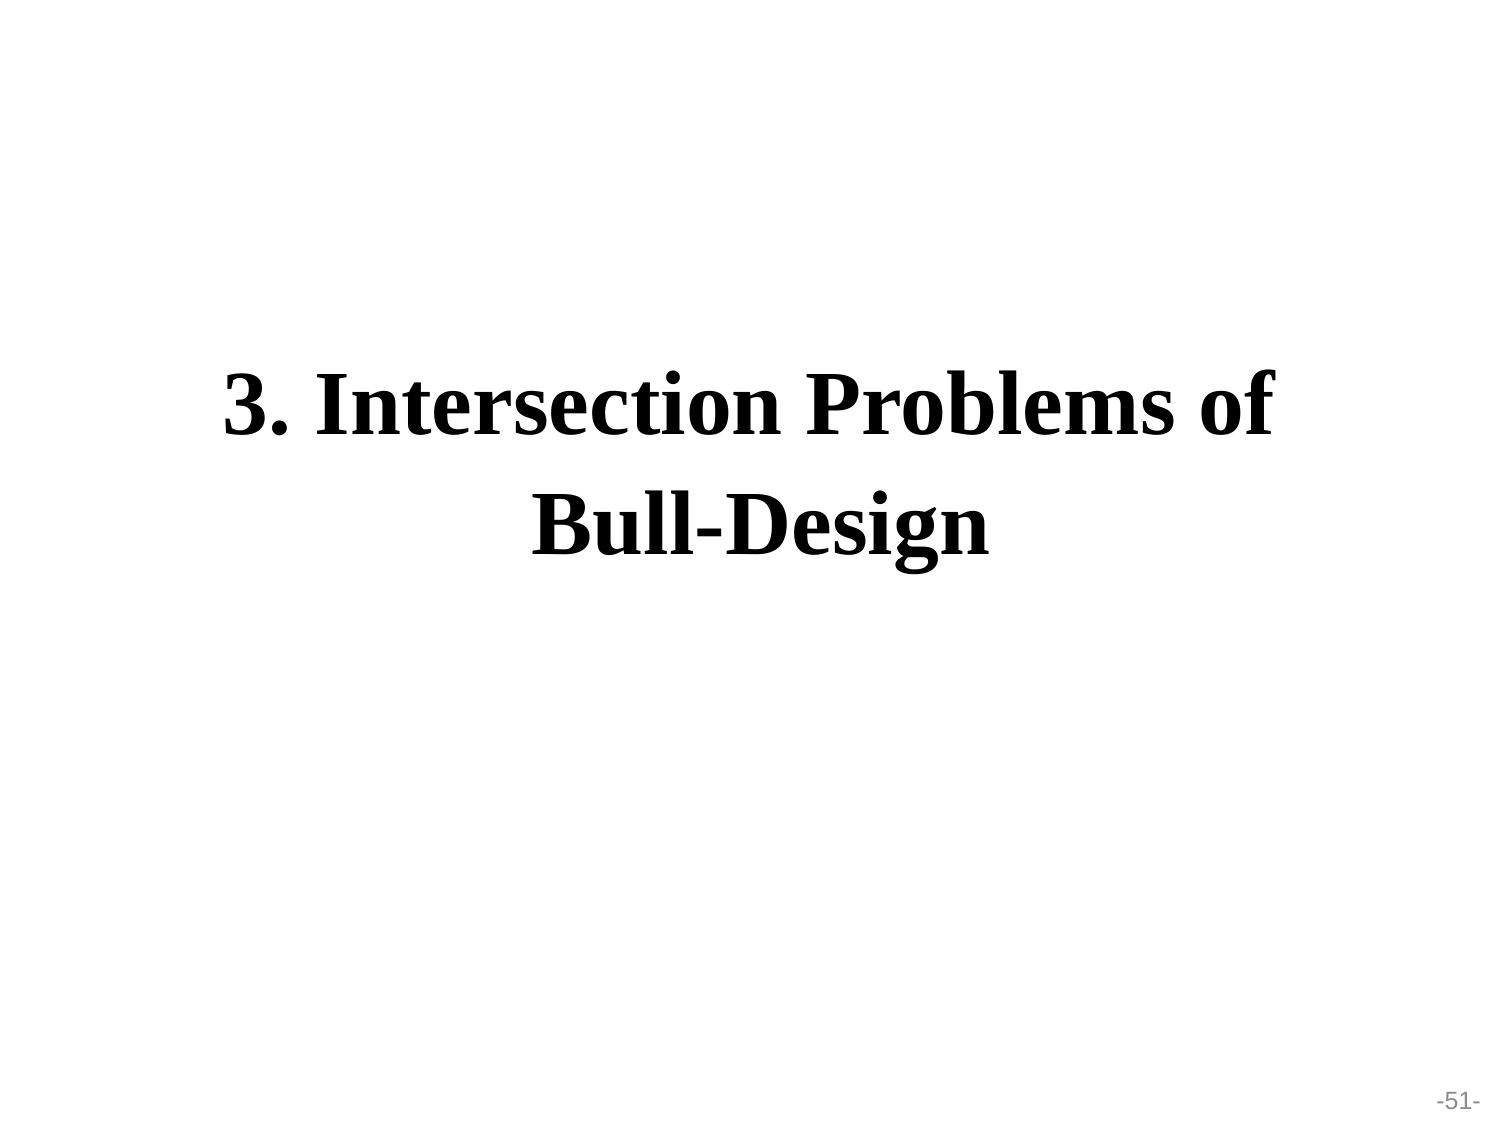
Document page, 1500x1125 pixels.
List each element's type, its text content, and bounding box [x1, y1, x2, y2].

slide_number -51- [1387, 1069, 1496, 1125]
text_box 3. Intersection Problems of Bull-Design [0, 361, 1500, 581]
